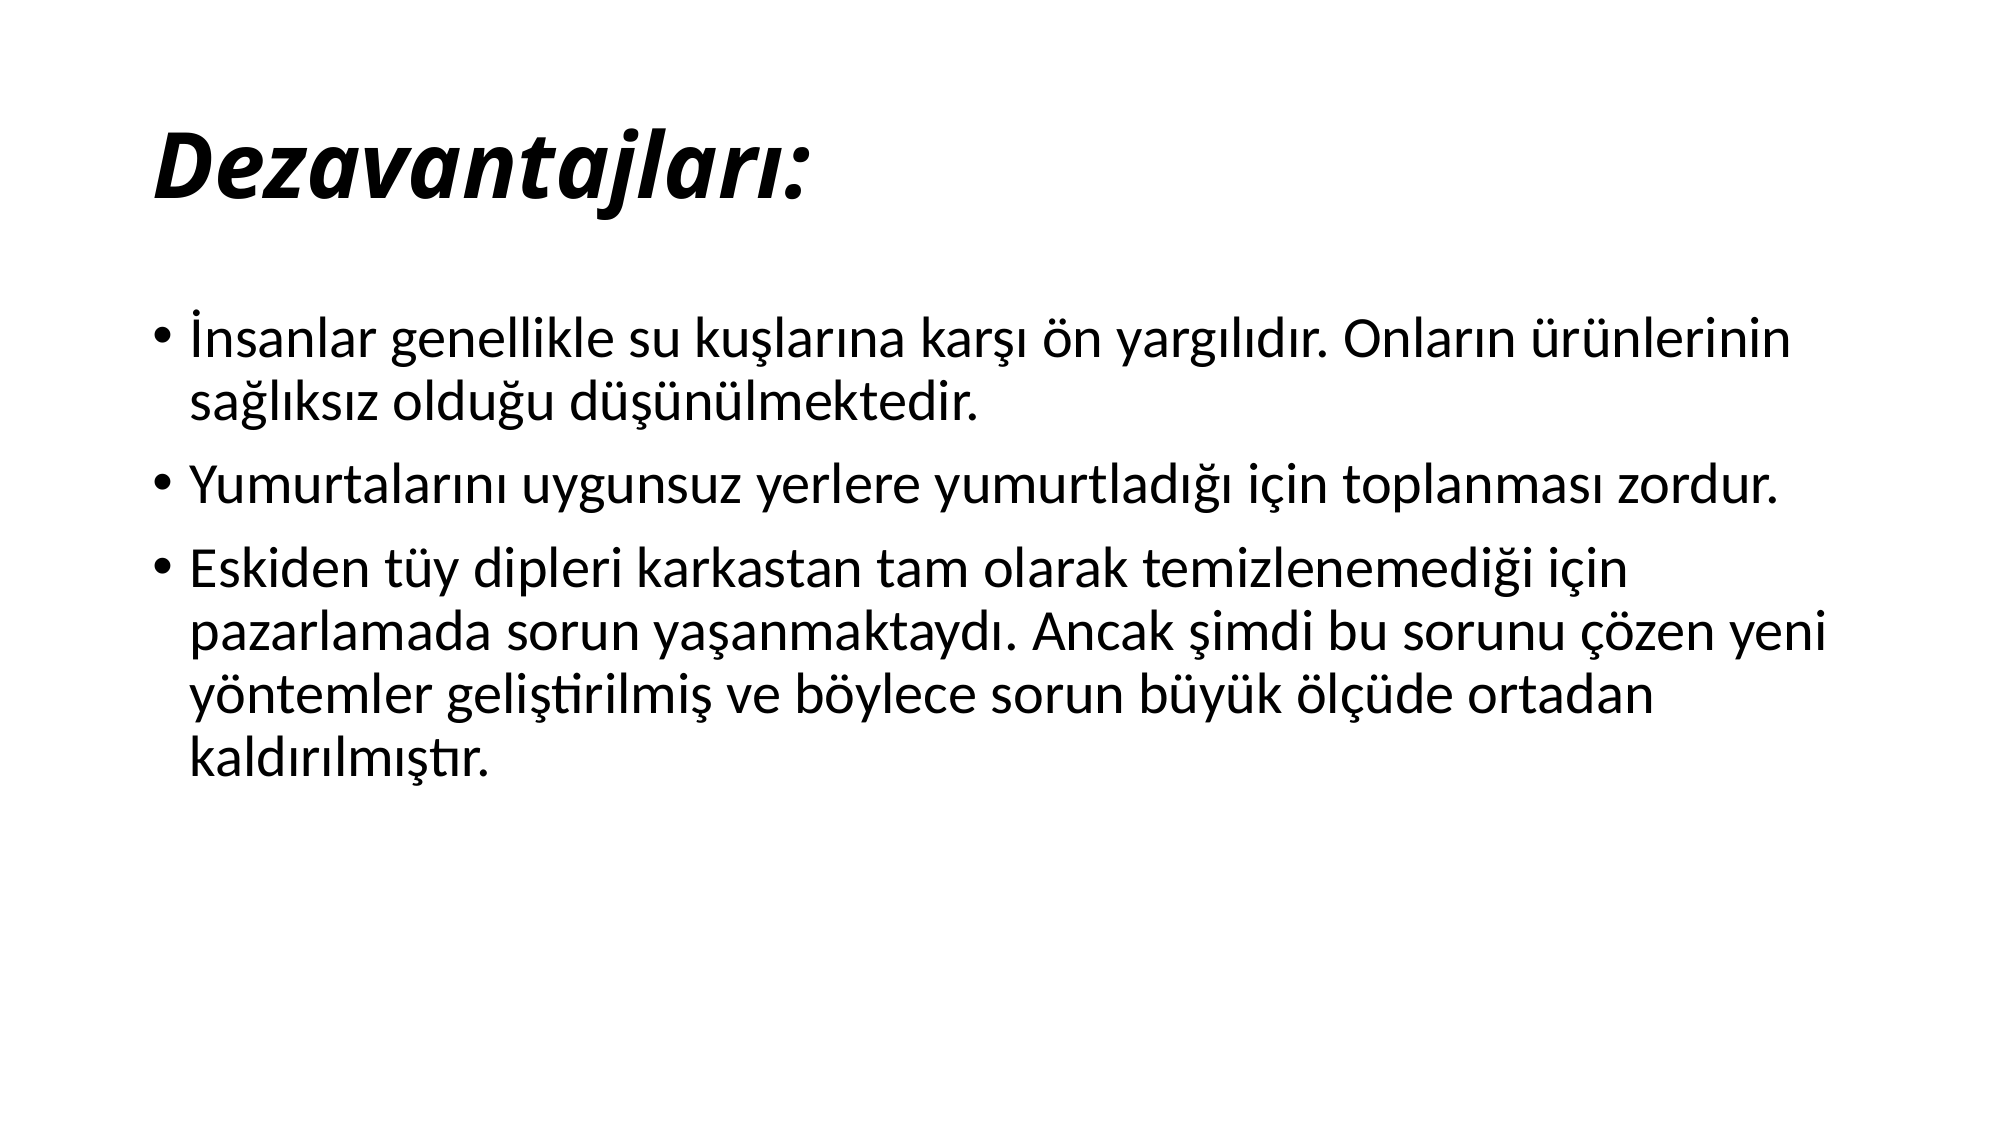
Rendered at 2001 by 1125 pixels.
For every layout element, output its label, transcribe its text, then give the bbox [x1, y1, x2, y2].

list İnsanlar genellikle su kuşlarına karşı ön yargılıdır. Onların ürünlerinin sağlıksız olduğu düşünülmektedir. Yumurtalarını uygunsuz yerlere yumurtladığı için toplanması zordur. Eskiden tüy dipleri karkastan tam olarak temizlenemediği için pazarlamada sorun yaşanmaktaydı. Ancak şimdi bu sorunu çözen yeni yöntemler geliştirilmiş ve böylece sorun büyük ölçüde ortadan kaldırılmıştır. [137, 299, 1863, 1014]
title Dezavantajları: [137, 59, 1863, 278]
